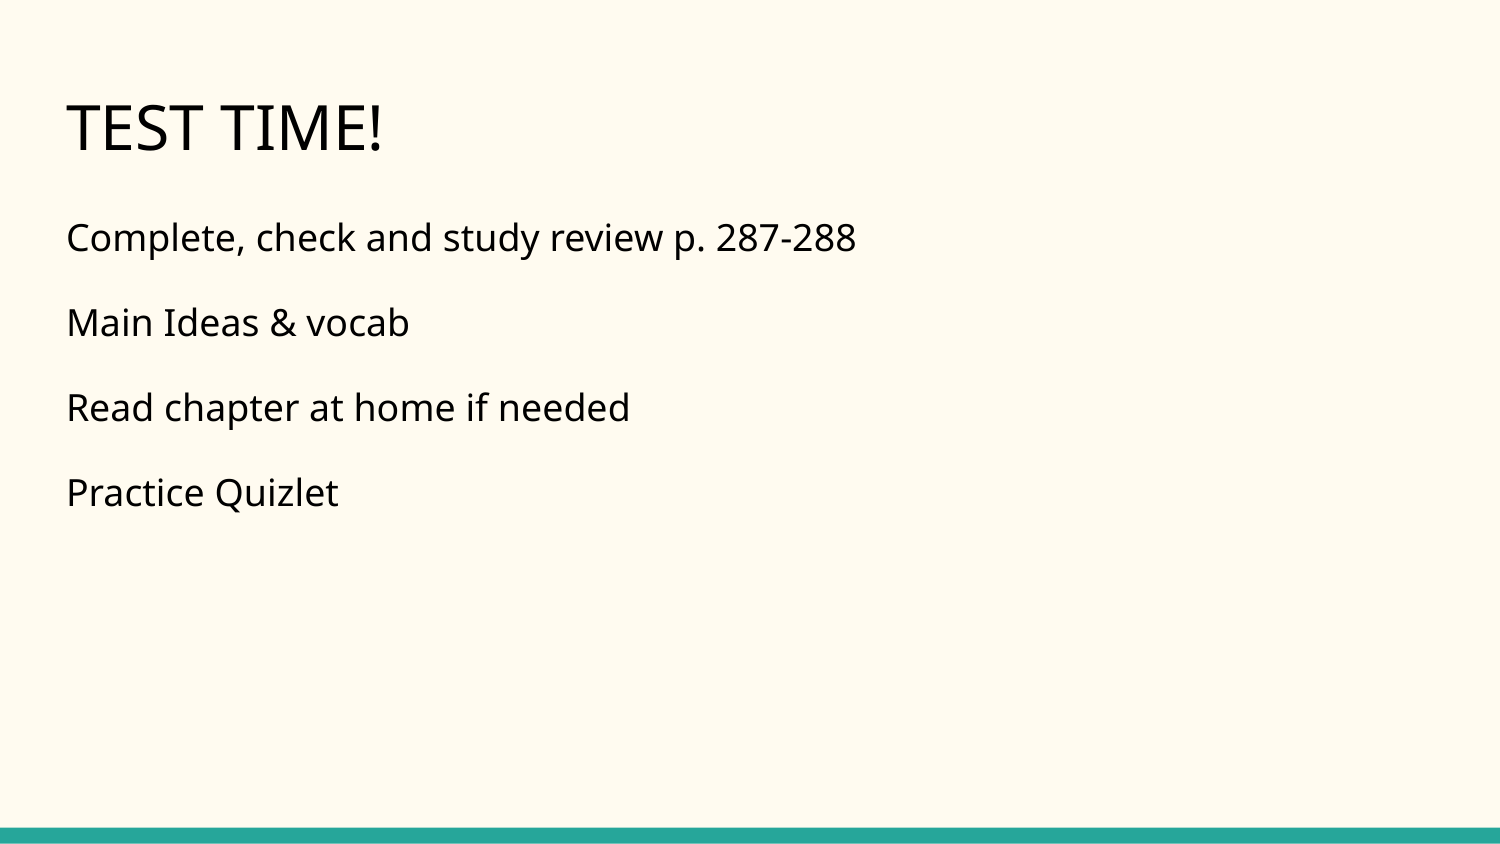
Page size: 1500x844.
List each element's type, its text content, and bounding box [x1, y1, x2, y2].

title TEST TIME! [51, 72, 1449, 174]
list Complete, check and study review p. 287-288 Main Ideas & vocab Read chapter at home if needed Practice Quizlet [51, 192, 1449, 750]
